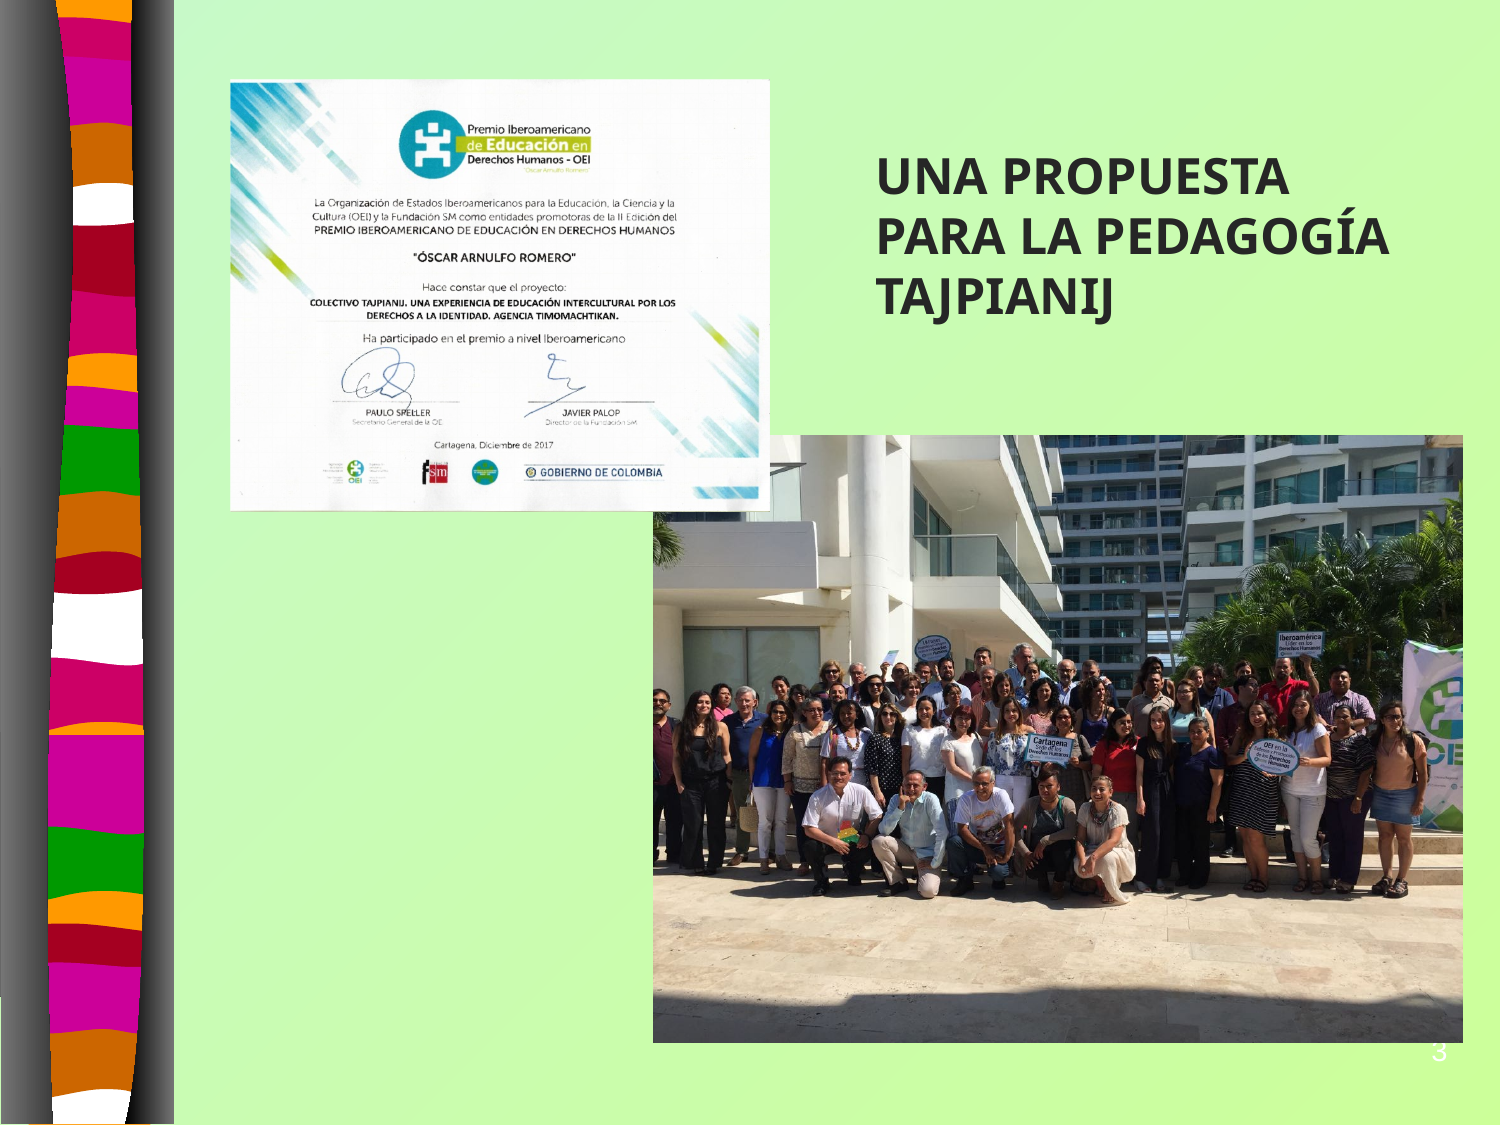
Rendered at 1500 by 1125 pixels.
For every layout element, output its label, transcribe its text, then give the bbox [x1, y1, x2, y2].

slide_number 3 [1149, 1048, 1463, 1101]
text_box UNA PROPUESTA PARA LA PEDAGOGÍA TAJPIANIJ [860, 137, 1440, 332]
picture [231, 25, 1463, 1043]
